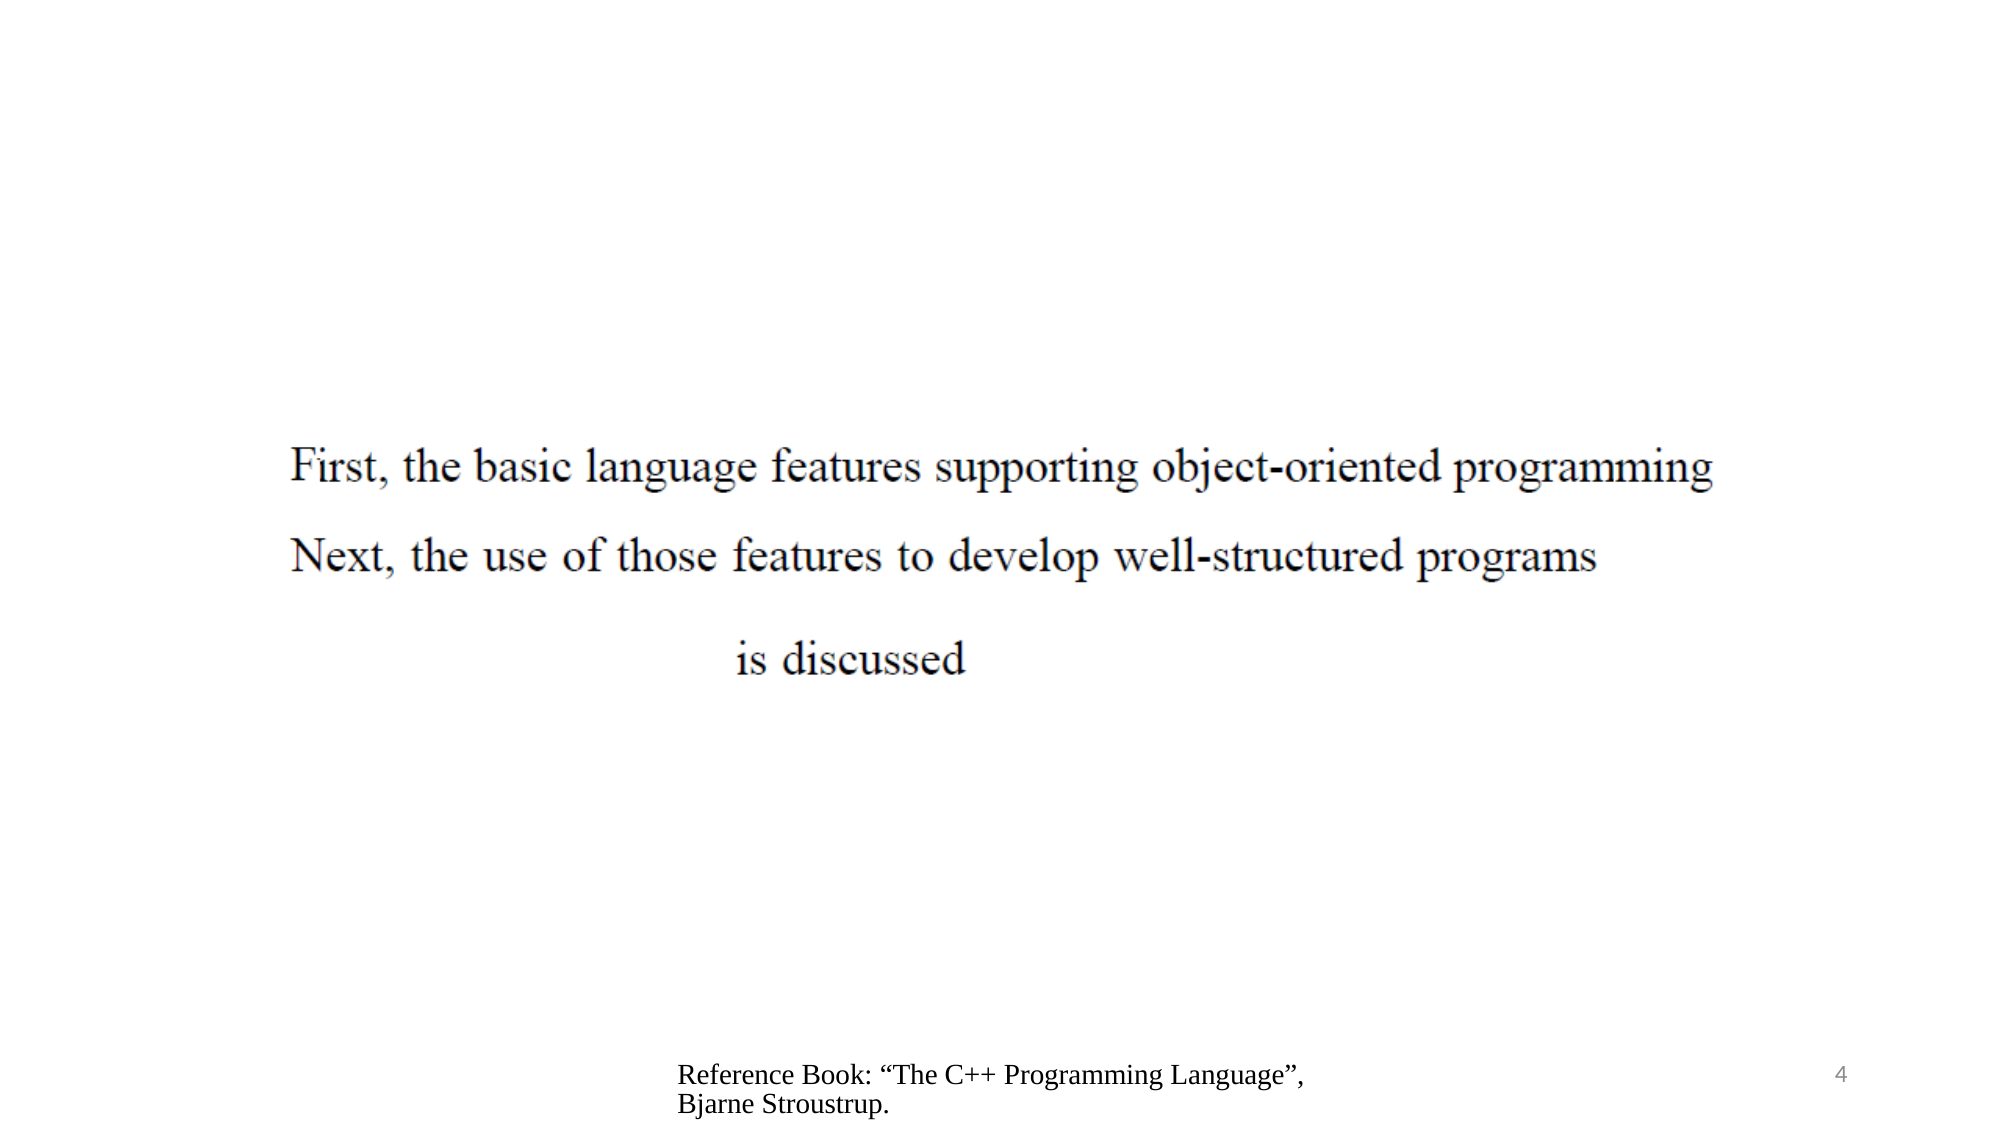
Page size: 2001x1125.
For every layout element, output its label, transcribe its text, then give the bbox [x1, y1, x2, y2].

slide_number 4 [1412, 1042, 1863, 1103]
picture [275, 424, 1725, 700]
footer Reference Book: “The C++ Programming Language”, Bjarne Stroustrup. [662, 1042, 1338, 1103]
